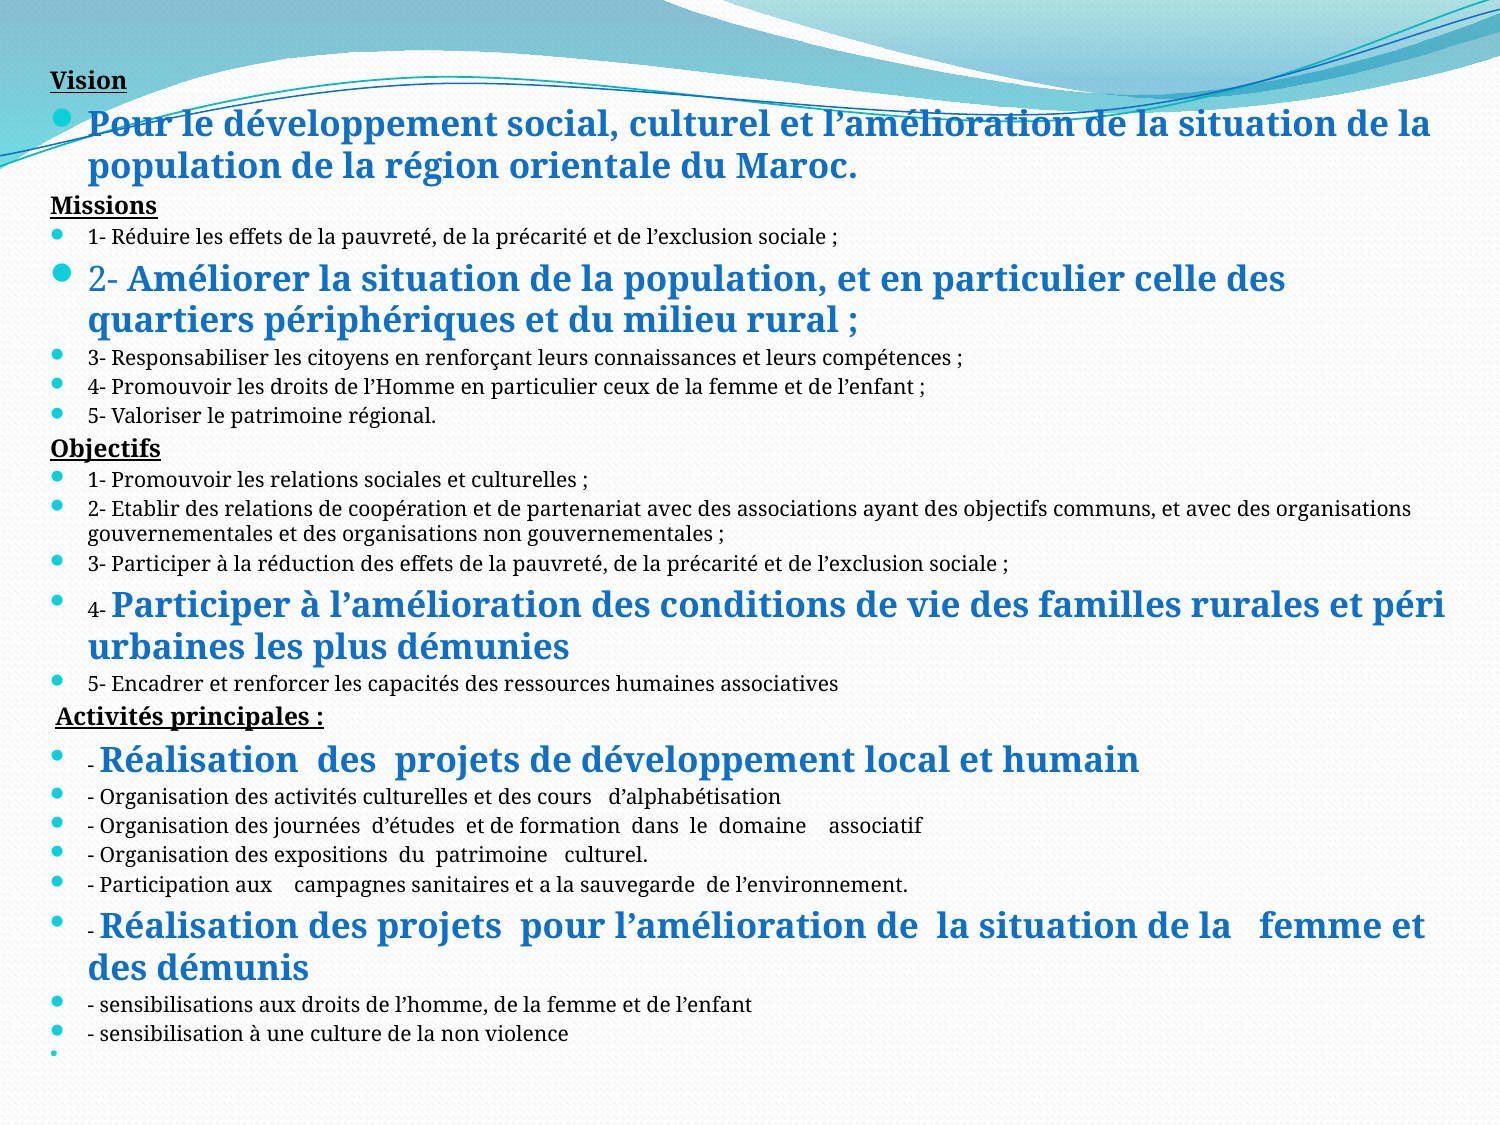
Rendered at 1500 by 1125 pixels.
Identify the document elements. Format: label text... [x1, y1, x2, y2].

list Vision Pour le développement social, culturel et l’amélioration de la situation de la population de la région orientale du Maroc. Missions 1- Réduire les effets de la pauvreté, de la précarité et de l’exclusion sociale ; 2- Améliorer la situation de la population, et en particulier celle des quartiers périphériques et du milieu rural ; 3- Responsabiliser les citoyens en renforçant leurs connaissances et leurs compétences ; 4- Promouvoir les droits de l’Homme en particulier ceux de la femme et de l’enfant ; 5- Valoriser le patrimoine régional. Objectifs 1- Promouvoir les relations sociales et culturelles ; 2- Etablir des relations de coopération et de partenariat avec des associations ayant des objectifs communs, et avec des organisations gouvernementales et des organisations non gouvernementales ; 3- Participer à la réduction des effets de la pauvreté, de la précarité et de l’exclusion sociale ; 4- Participer à l’amélioration des conditions de vie des familles rurales et péri urbaines les plus démunies 5- Encadrer et renforcer les capacités des ressources humaines associatives Activités principales : - Réalisation des projets de développement local et humain - Organisation des activités culturelles et des cours d’alphabétisation - Organisation des journées d’études et de formation dans le domaine associatif - Organisation des expositions du patrimoine culturel. - Participation aux campagnes sanitaires et a la sauvegarde de l’environnement. - Réalisation des projets pour l’amélioration de la situation de la femme et des démunis - sensibilisations aux droits de l’homme, de la femme et de l’enfant - sensibilisation à une culture de la non violence [35, 23, 1465, 1090]
